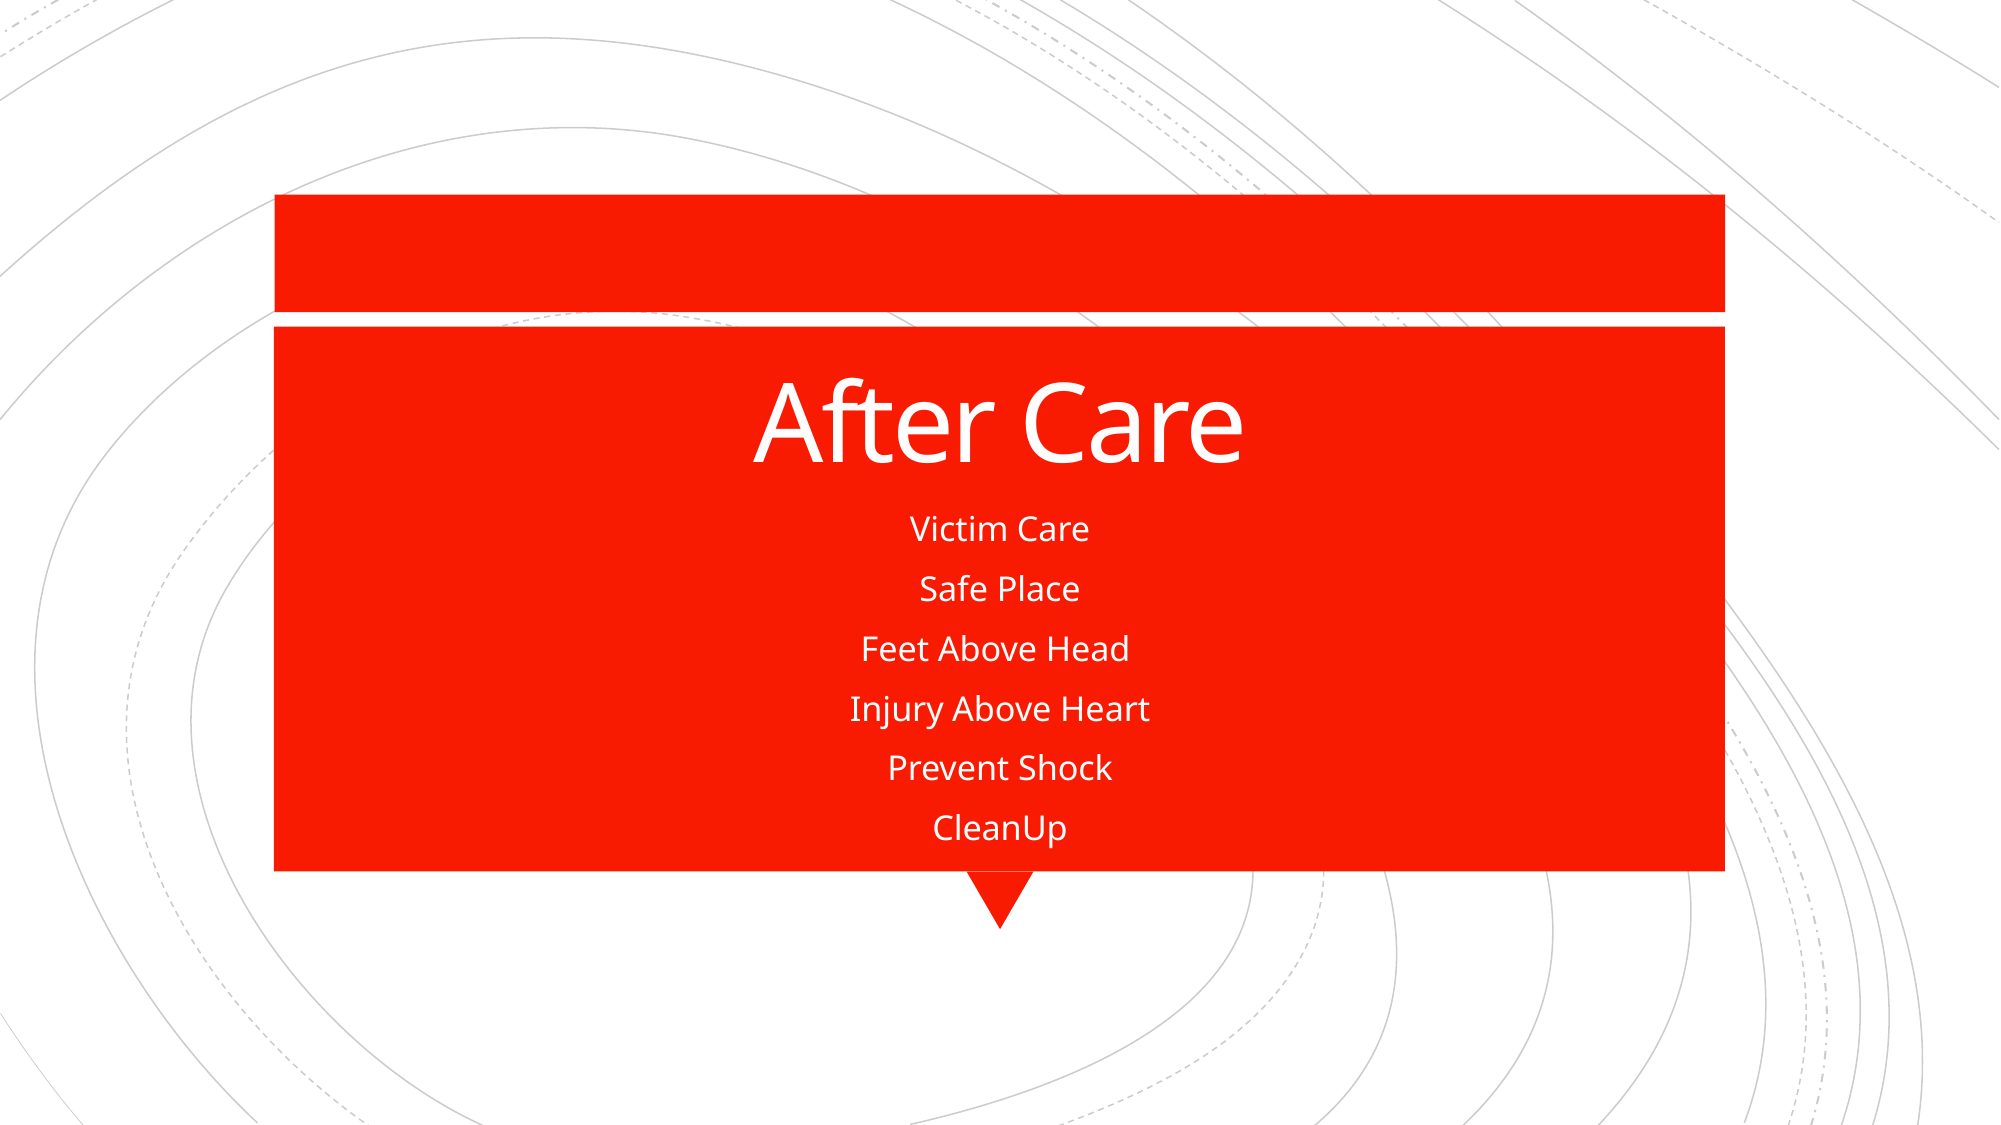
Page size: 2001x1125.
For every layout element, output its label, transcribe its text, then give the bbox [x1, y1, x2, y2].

title After Care [288, 340, 1713, 485]
subtitle Victim Care Safe Place Feet Above Head Injury Above Heart Prevent Shock CleanUp [288, 507, 1712, 858]
